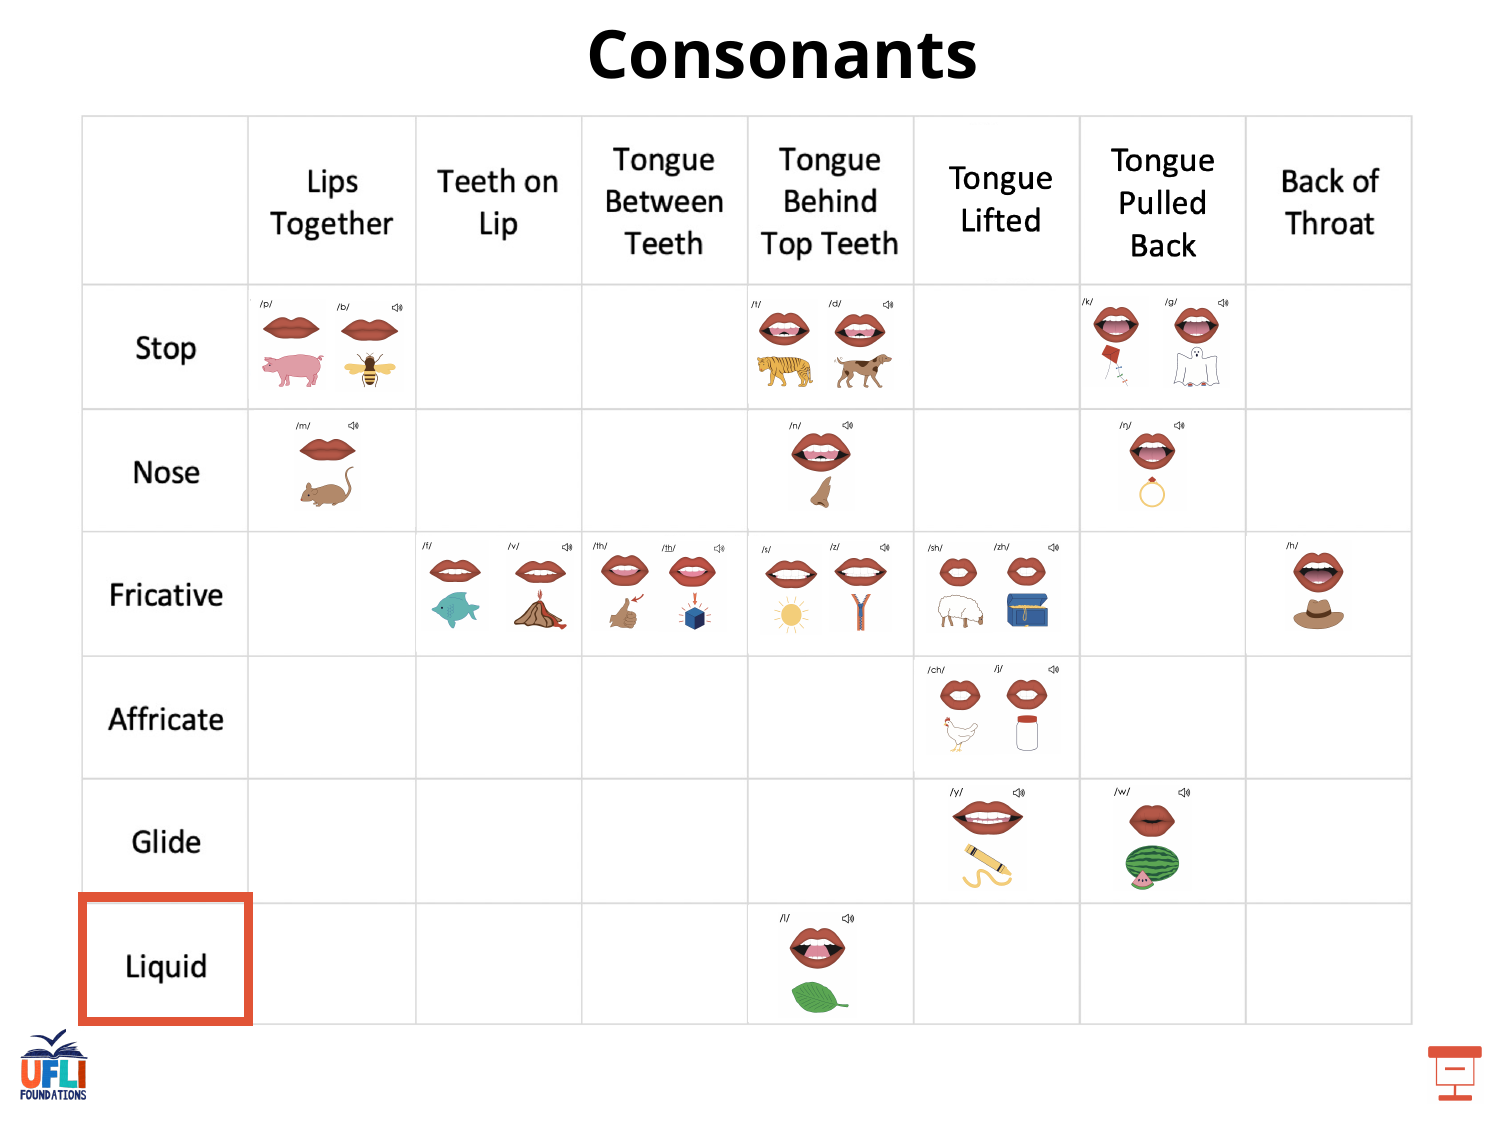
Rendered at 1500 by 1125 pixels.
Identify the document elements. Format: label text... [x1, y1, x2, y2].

text_box Consonants [552, 4, 1013, 100]
picture [1427, 1043, 1484, 1104]
picture [16, 100, 1427, 1103]
